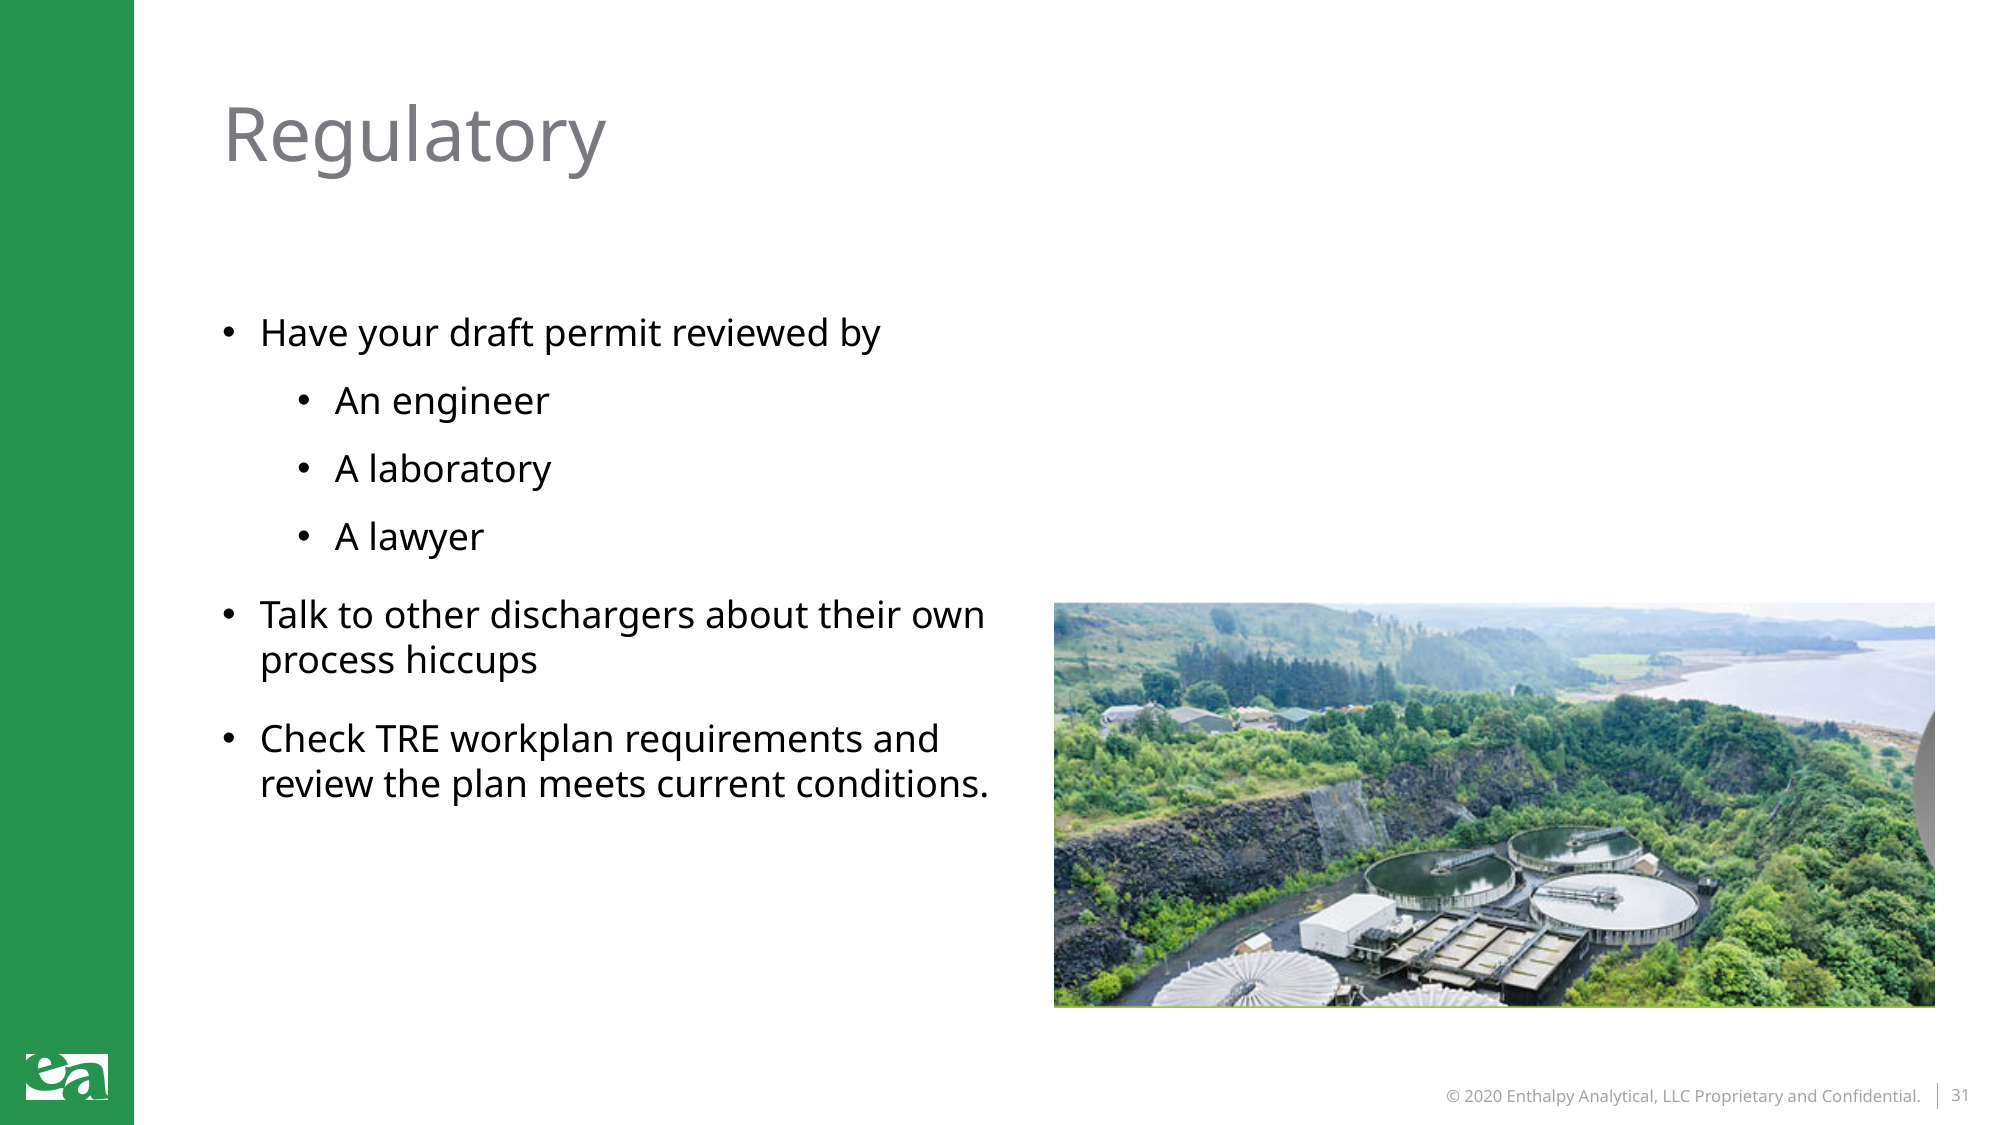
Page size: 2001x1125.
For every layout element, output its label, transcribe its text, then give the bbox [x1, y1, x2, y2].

text_box Have your draft permit reviewed by An engineer A laboratory A lawyer Talk to other dischargers about their own process hiccups Check TRE workplan requirements and review the plan meets current conditions. [207, 301, 1011, 1042]
picture [1054, 600, 1935, 1008]
text_box [239, 240, 1043, 981]
list Regulatory [207, 41, 1248, 184]
picture [26, 1054, 108, 1100]
